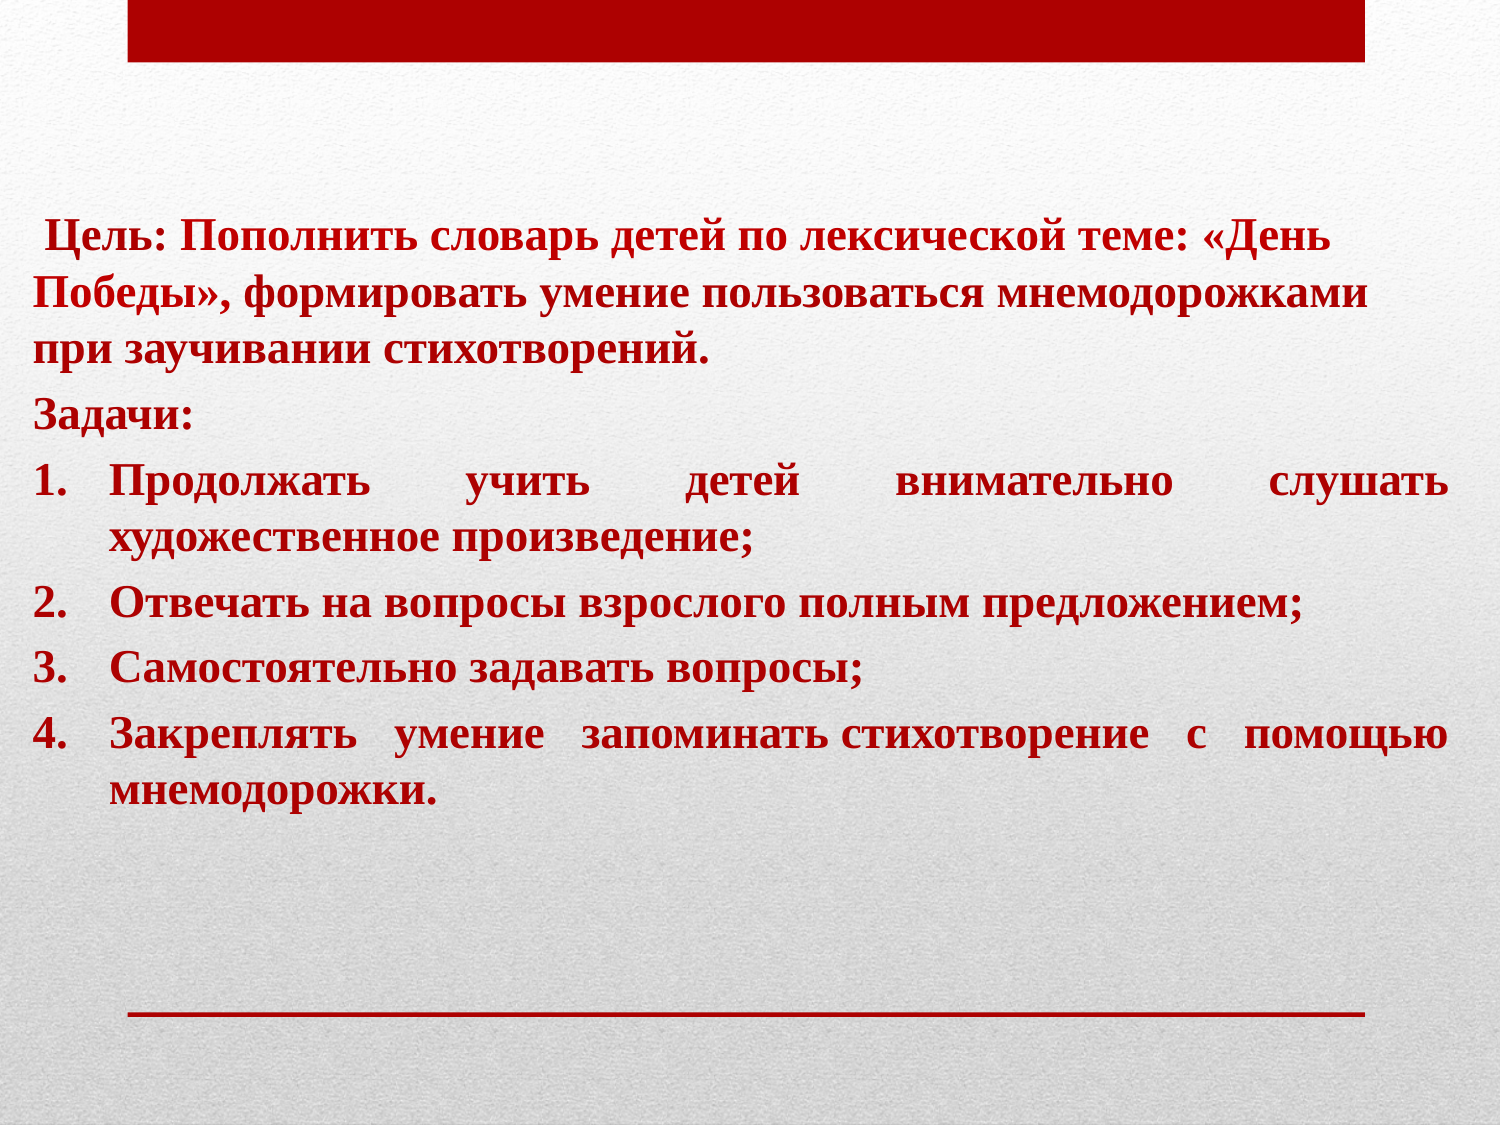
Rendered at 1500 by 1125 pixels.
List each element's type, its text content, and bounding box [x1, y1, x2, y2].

list Цель: Пополнить словарь детей по лексической теме: «День Победы», формировать умение пользоваться мнемодорожками при заучивании стихотворений. Задачи: Продолжать учить детей внимательно слушать художественное произведение; Отвечать на вопросы взрослого полным предложением; Самостоятельно задавать вопросы; Закреплять умение запоминать стихотворение с помощью мнемодорожки. [17, 196, 1465, 834]
